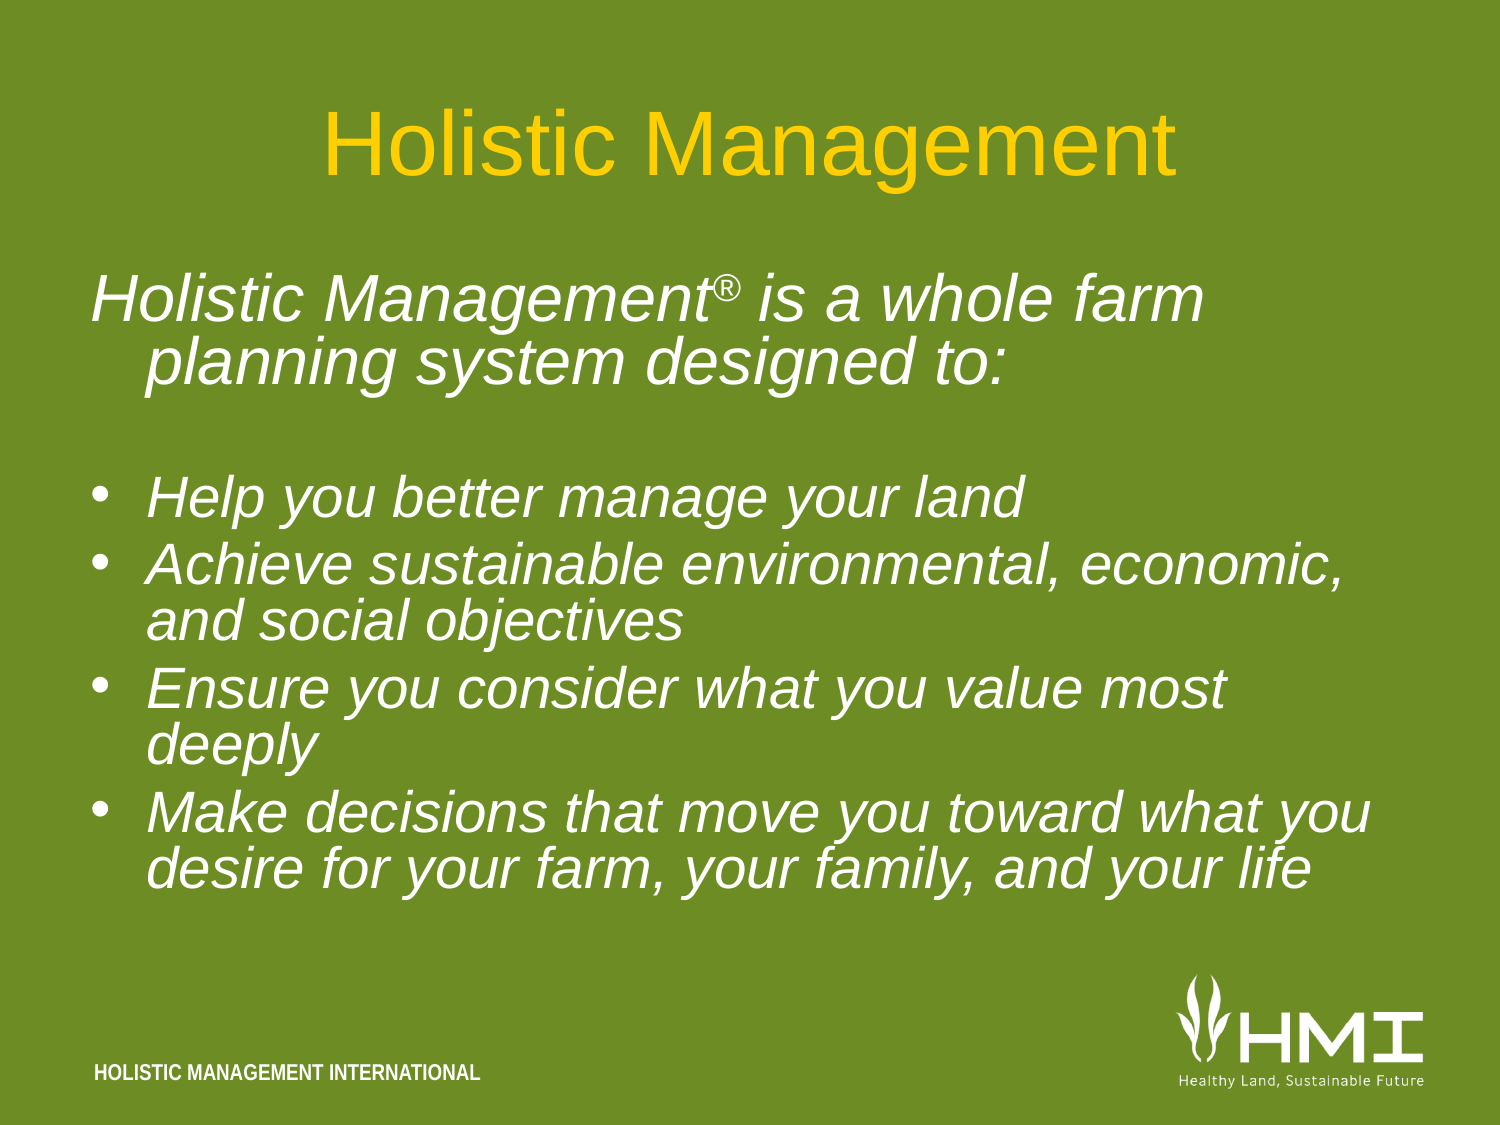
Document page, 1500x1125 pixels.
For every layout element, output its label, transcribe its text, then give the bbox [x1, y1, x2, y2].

list Holistic Management® is a whole farm planning system designed to: Help you better manage your land Achieve sustainable environmental, economic, and social objectives Ensure you consider what you value most deeply Make decisions that move you toward what you desire for your farm, your family, and your life [75, 262, 1425, 1005]
text_box [349, 699, 1500, 1125]
title Holistic Management [75, 45, 1425, 233]
